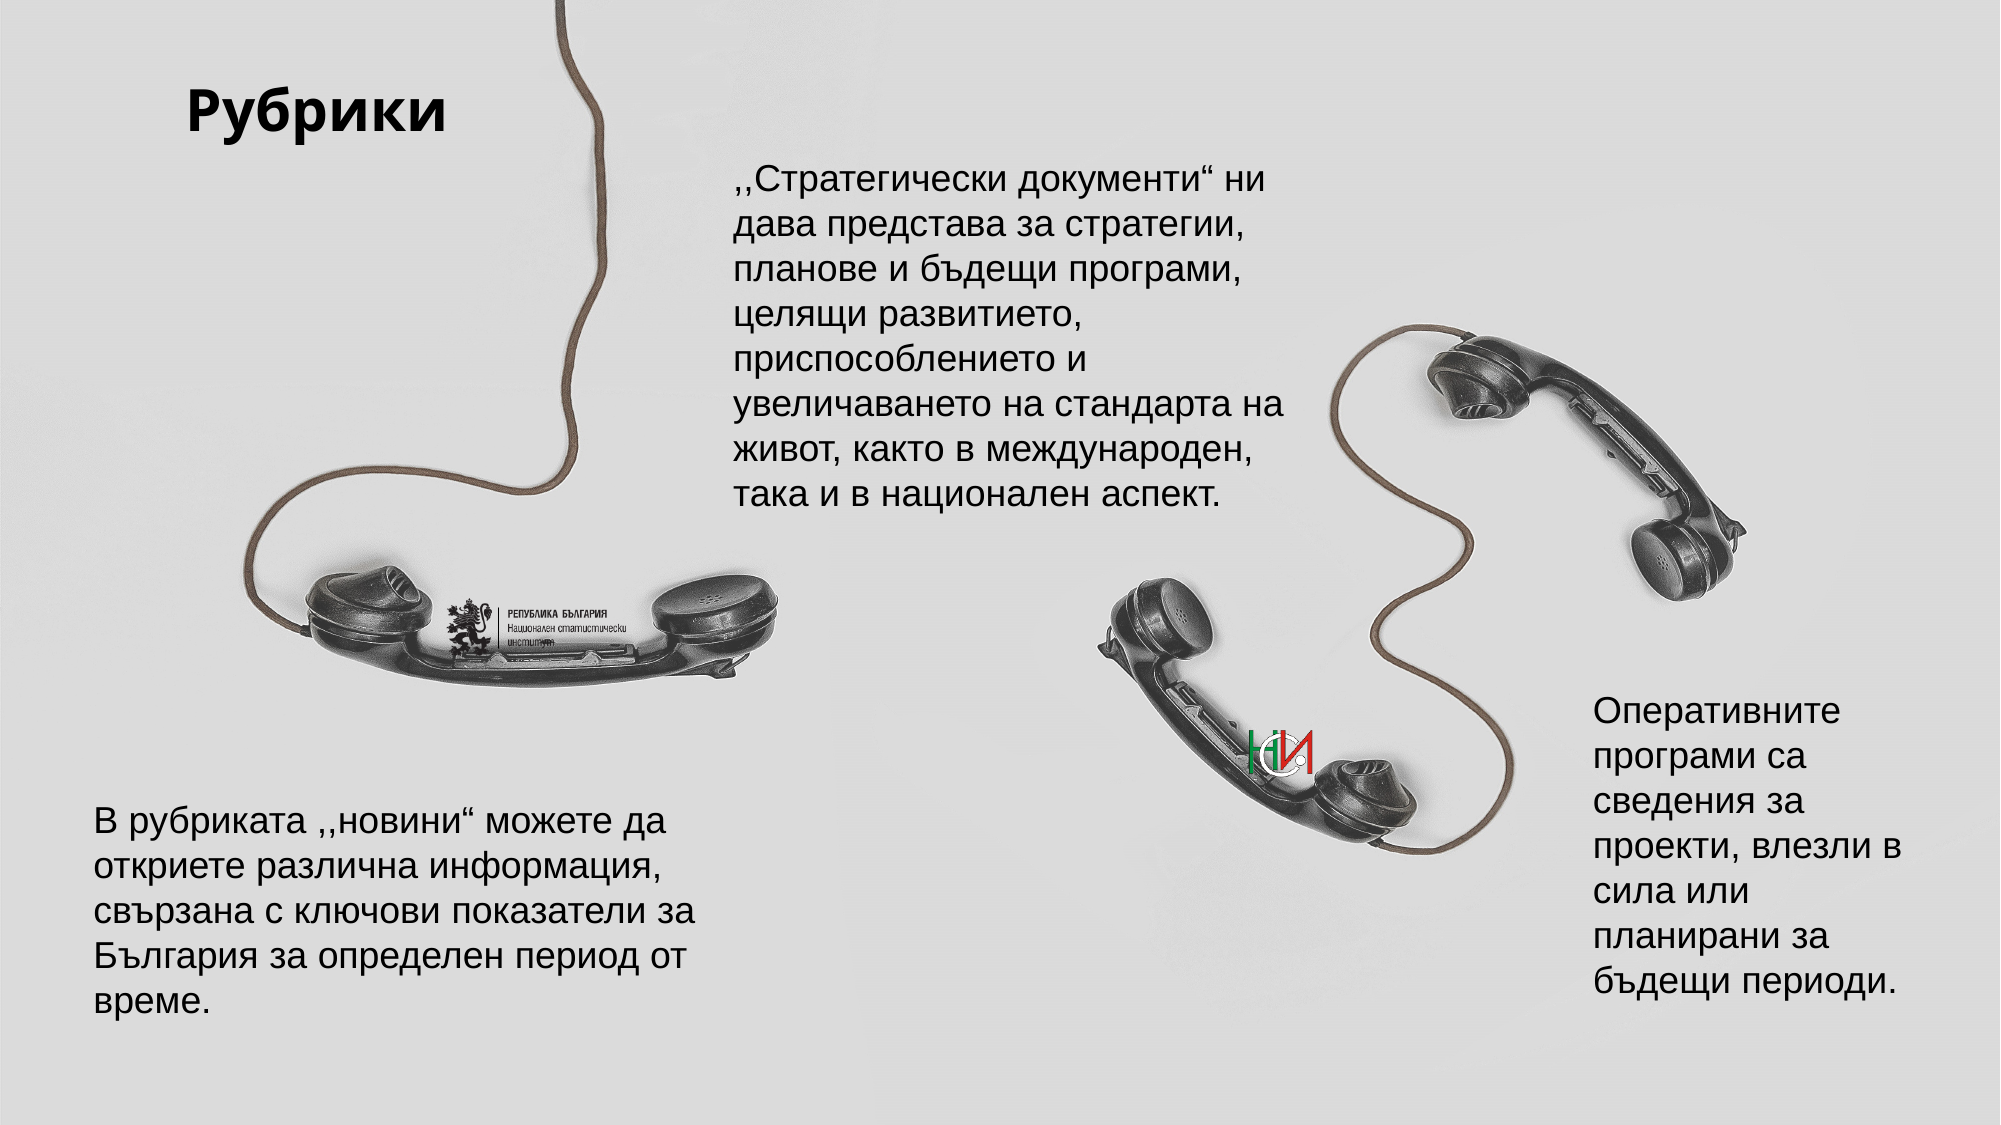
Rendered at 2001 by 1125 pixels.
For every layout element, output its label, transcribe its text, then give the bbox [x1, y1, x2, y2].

text_box В рубриката ,,новини“ можете да откриете различна информация, свързана с ключови показатели за България за определен период от време. [78, 788, 719, 1029]
picture [1240, 720, 1324, 786]
picture [446, 598, 626, 656]
text_box Оперативните програми са сведения за проекти, влезли в сила или планирани за бъдещи периоди. [1578, 678, 1943, 1009]
text_box ,,Стратегически документи“ ни дава представа за стратегии, планове и бъдещи програми, целящи развитието, приспособлението и увеличаването на стандарта на живот, както в международен, така и в национален аспект. [718, 146, 1317, 522]
text_box Рубрики [39, 65, 595, 151]
